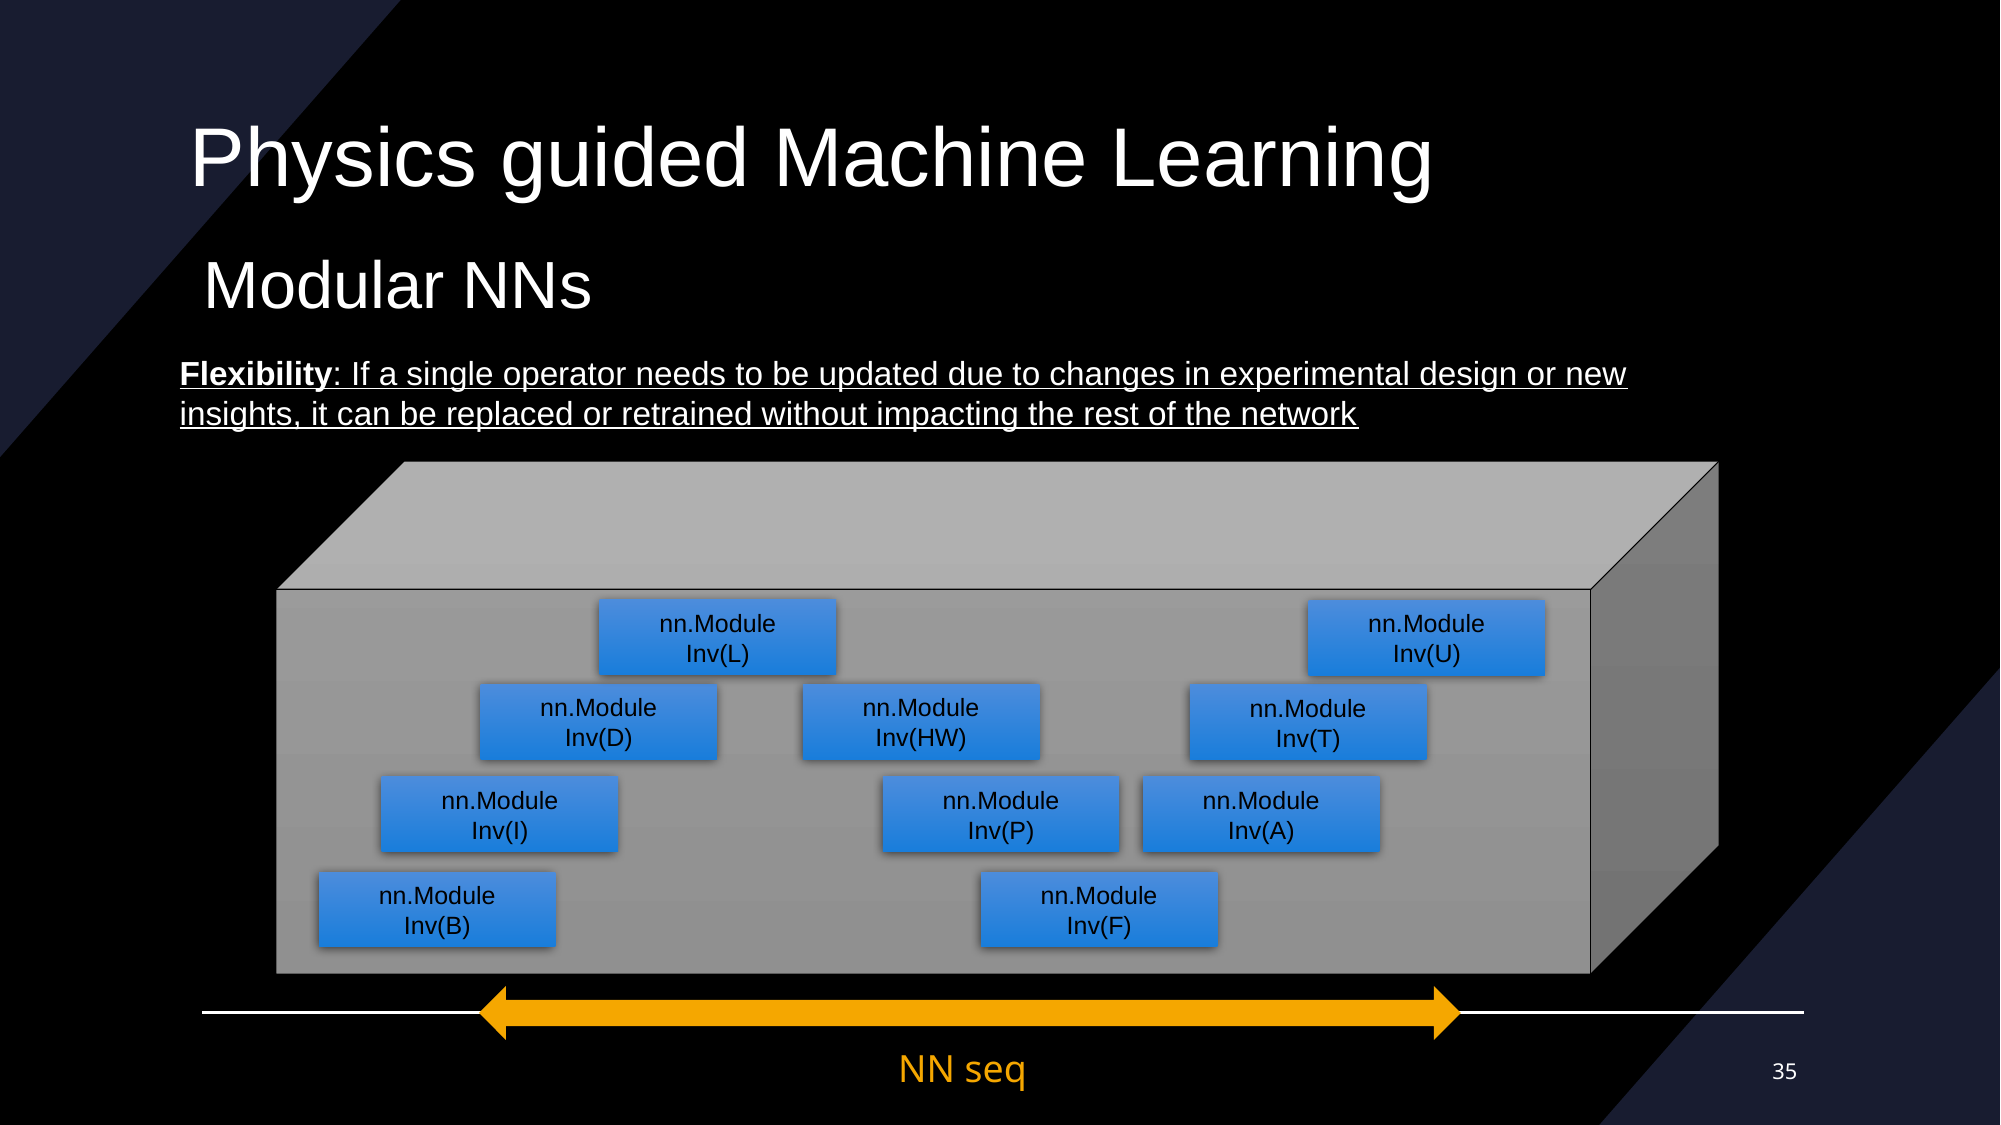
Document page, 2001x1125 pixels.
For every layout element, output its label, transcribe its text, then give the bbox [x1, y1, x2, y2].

text_box nn.Module Inv(HW) [802, 684, 1040, 760]
text_box nn.Module Inv(P) [882, 776, 1120, 852]
text_box nn.Module Inv(I) [381, 776, 619, 852]
text_box nn.Module Inv(D) [480, 684, 717, 760]
title Modular NNs [188, 169, 1814, 394]
text_box NN seq [883, 1037, 1078, 1098]
text_box nn.Module Inv(U) [1308, 600, 1545, 676]
text_box [479, 986, 1461, 1040]
text_box nn.Module Inv(T) [1189, 684, 1427, 760]
text_box nn.Module Inv(A) [1143, 776, 1380, 852]
slide_number 35 [1709, 1042, 1813, 1103]
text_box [279, 462, 1716, 588]
text_box nn.Module Inv(L) [599, 599, 837, 675]
text_box Flexibility: If a single operator needs to be updated due to changes in experimental design or new insights, it can be replaced or retrained without impacting the rest of the network​ [164, 344, 1733, 440]
text_box nn.Module Inv(F) [981, 872, 1218, 947]
text_box Physics guided Machine Learning [0, 41, 1450, 265]
text_box nn.Module Inv(B) [319, 872, 556, 947]
text_box [275, 460, 1720, 975]
